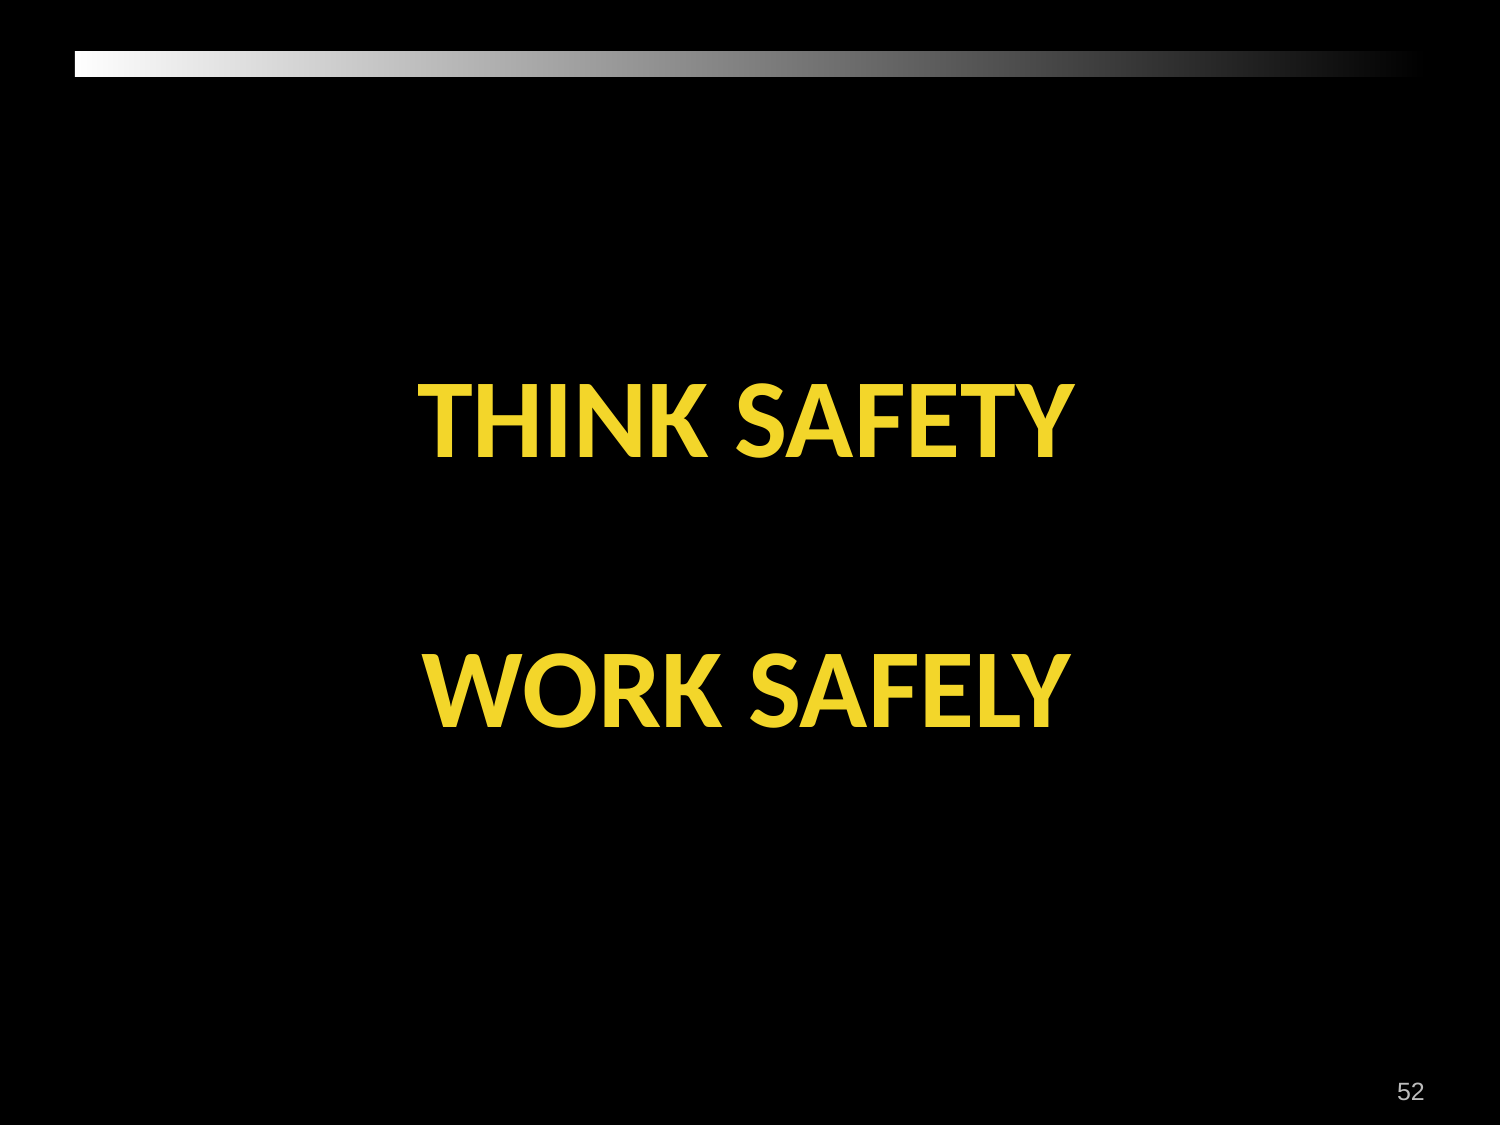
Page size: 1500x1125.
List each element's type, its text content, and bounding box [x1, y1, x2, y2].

slide_number 52 [1299, 1052, 1425, 1113]
text_box Think safety Work safely [74, 337, 1425, 638]
